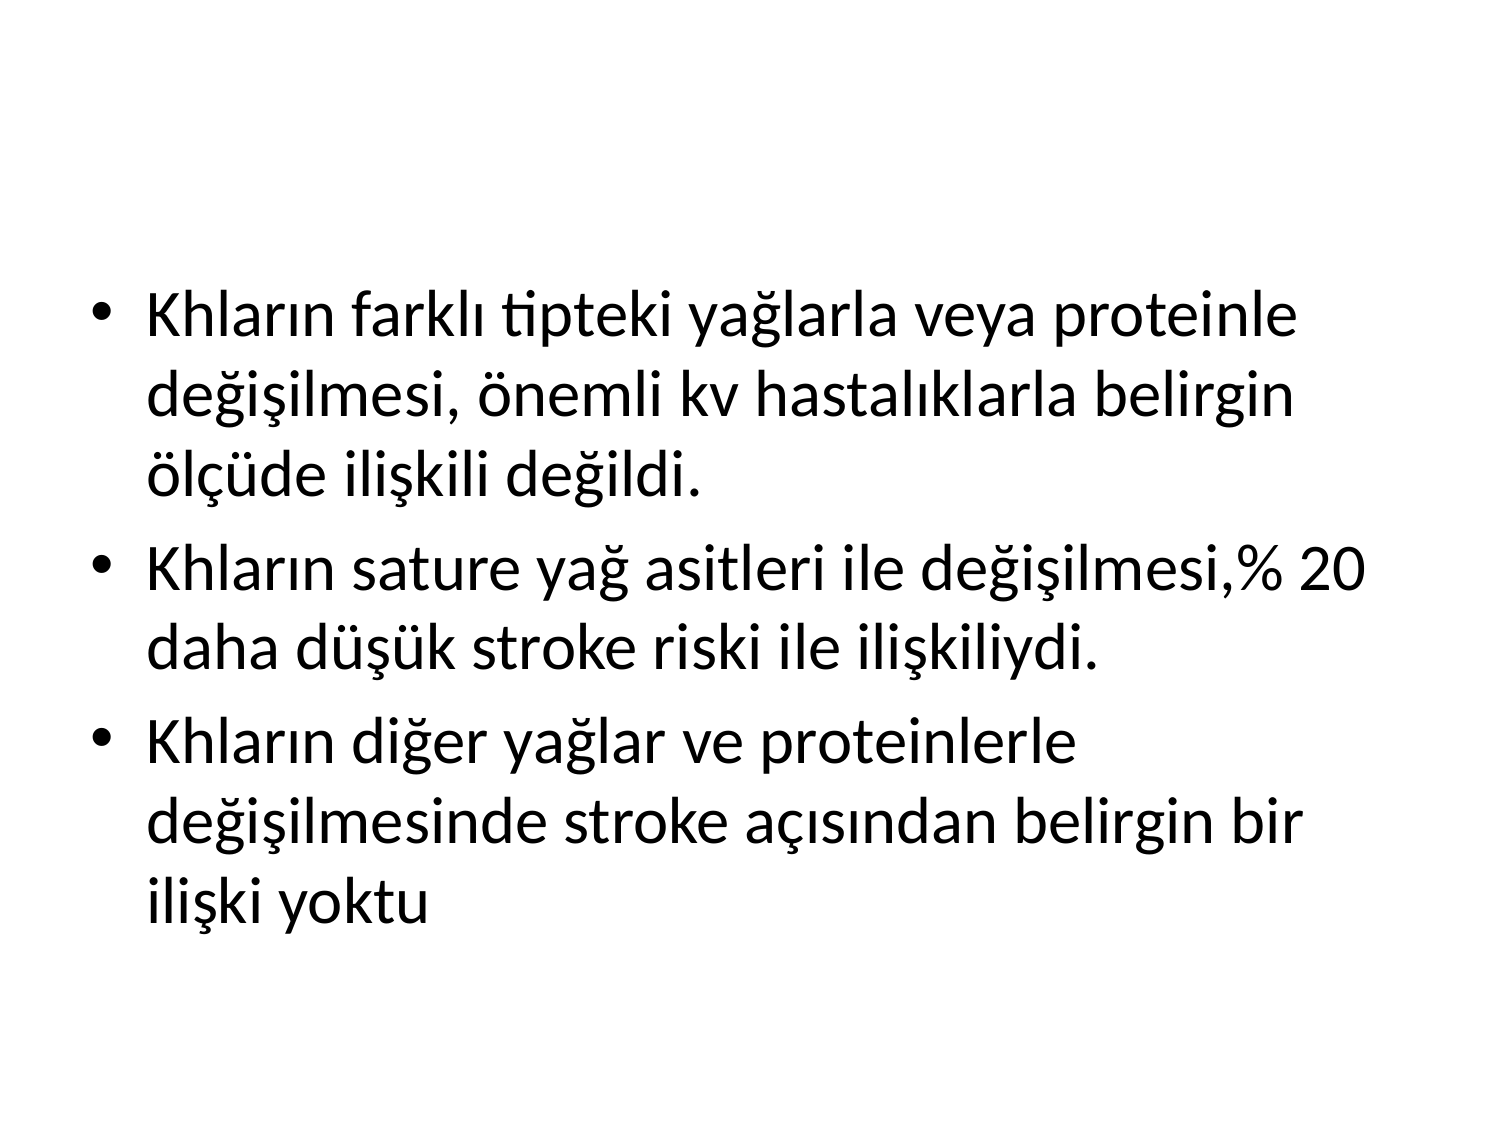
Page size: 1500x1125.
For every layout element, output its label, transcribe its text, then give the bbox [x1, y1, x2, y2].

list Khların farklı tipteki yağlarla veya proteinle değişilmesi, önemli kv hastalıklarla belirgin ölçüde ilişkili değildi. Khların sature yağ asitleri ile değişilmesi,% 20 daha düşük stroke riski ile ilişkiliydi. Khların diğer yağlar ve proteinlerle değişilmesinde stroke açısından belirgin bir ilişki yoktu [75, 262, 1425, 1005]
